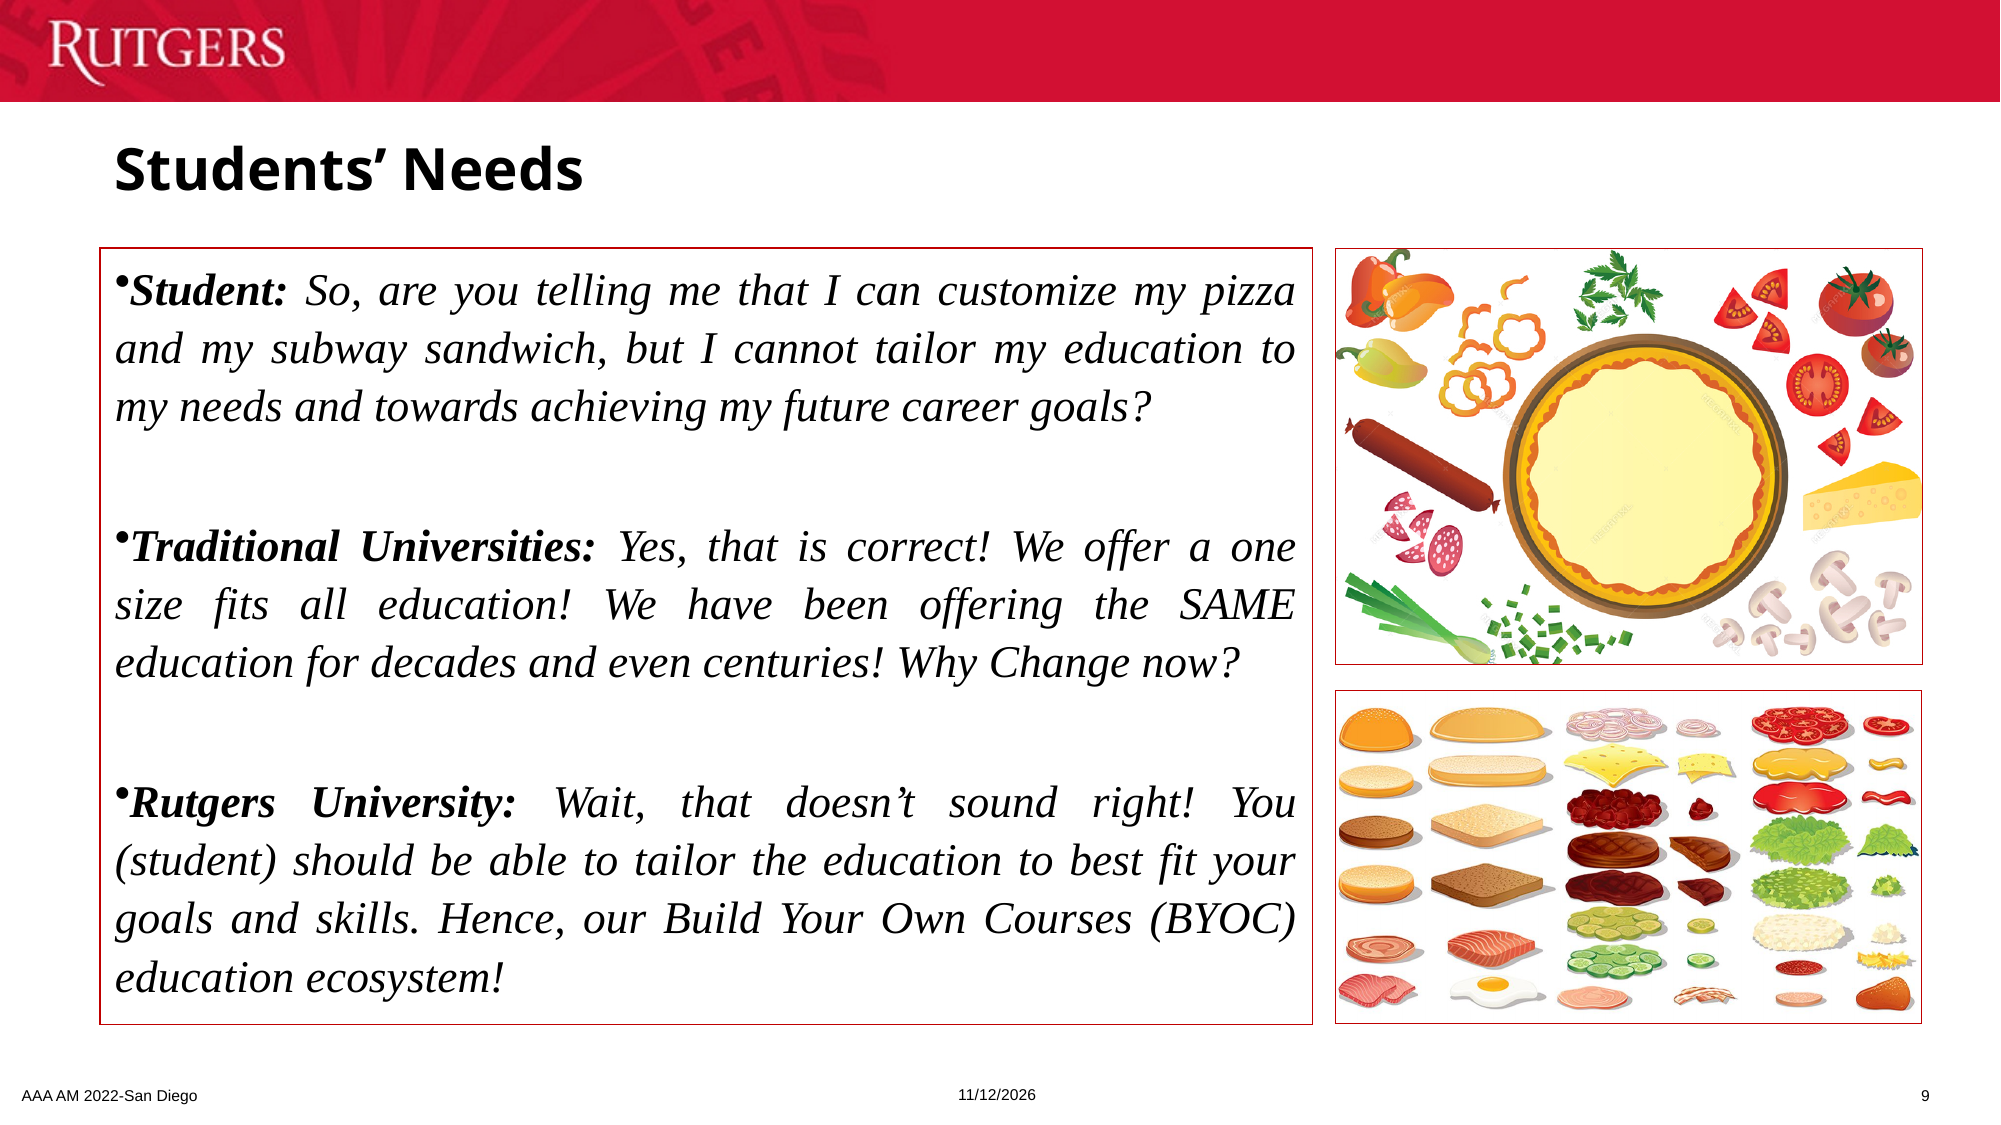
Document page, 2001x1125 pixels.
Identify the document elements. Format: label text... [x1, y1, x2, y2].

list Student: So, are you telling me that I can customize my pizza and my subway sandwich, but I cannot tailor my education to my needs and towards achieving my future career goals? Traditional Universities: Yes, that is correct! We offer a one size fits all education! We have been offering the SAME education for decades and even centuries! Why Change now? Rutgers University: Wait, that doesn’t sound right! You (student) should be able to tailor the education to best fit your goals and skills. Hence, our Build Your Own Courses (BYOC) education ecosystem! [99, 247, 1313, 1025]
picture [0, 0, 2000, 102]
title Students’ Needs [99, 101, 1901, 233]
picture [1334, 689, 1922, 1024]
footer AAA AM 2022-San Diego [6, 1065, 756, 1125]
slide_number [794, 1062, 1200, 1125]
picture [1334, 247, 1923, 665]
slide_number 9 [1433, 1064, 1946, 1125]
